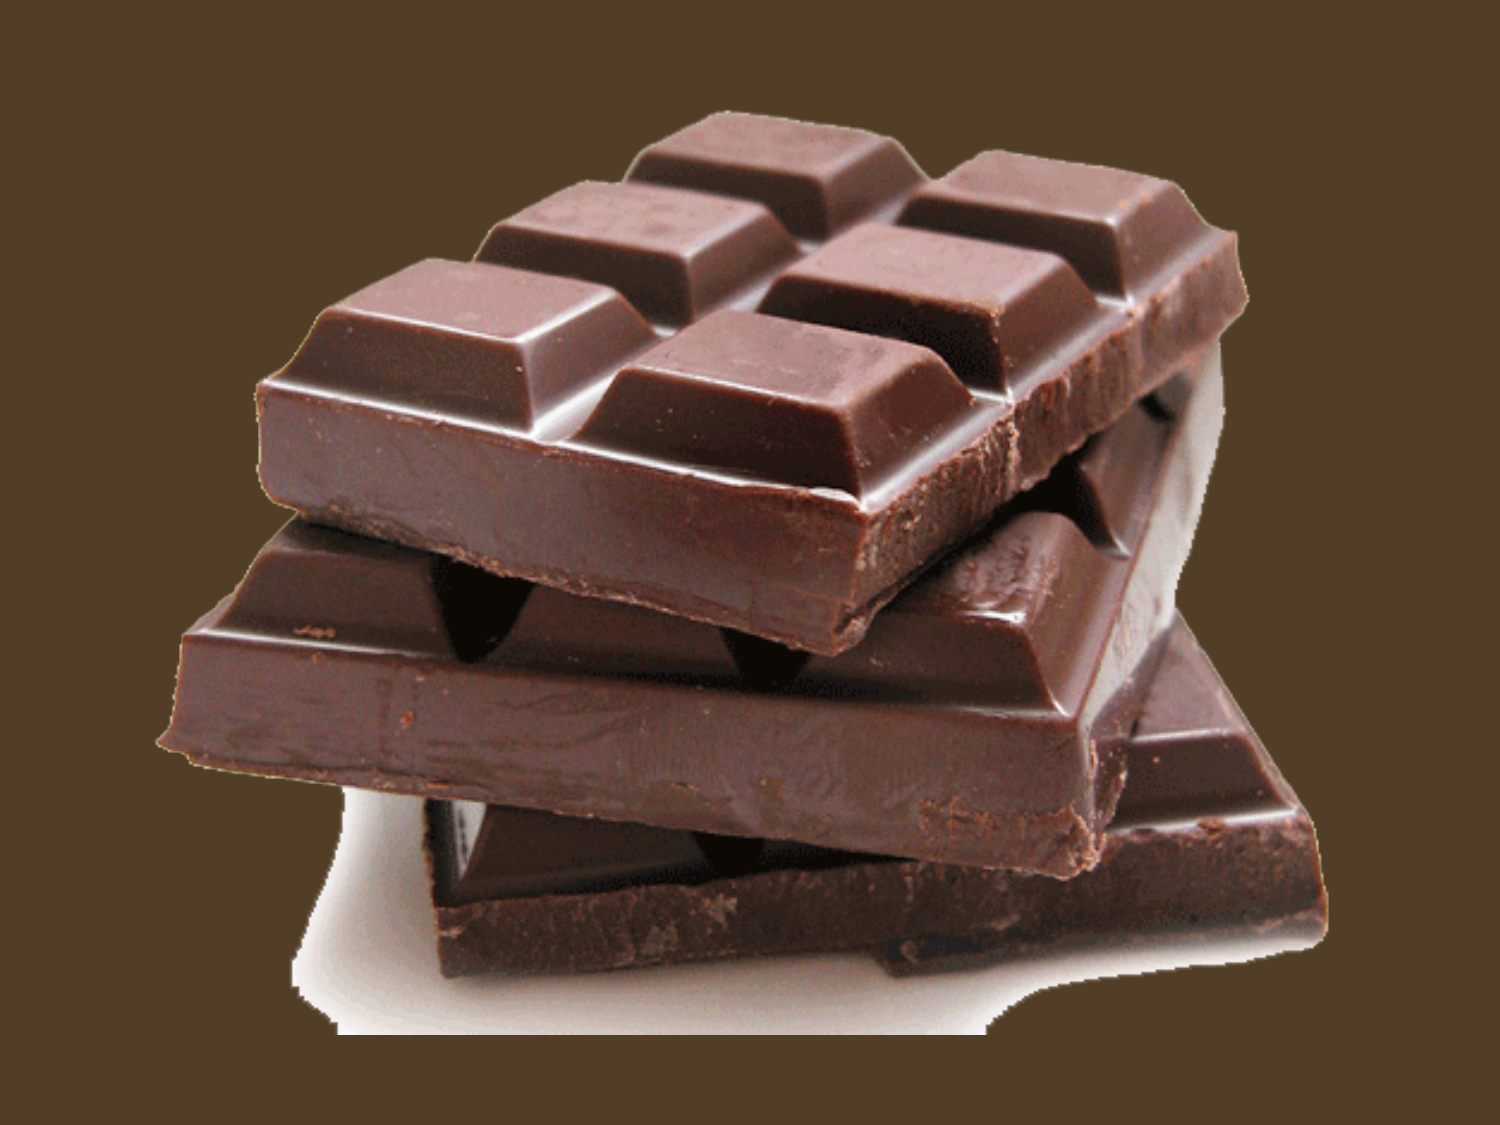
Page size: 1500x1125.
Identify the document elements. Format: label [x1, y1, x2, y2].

picture [147, 78, 1343, 1035]
